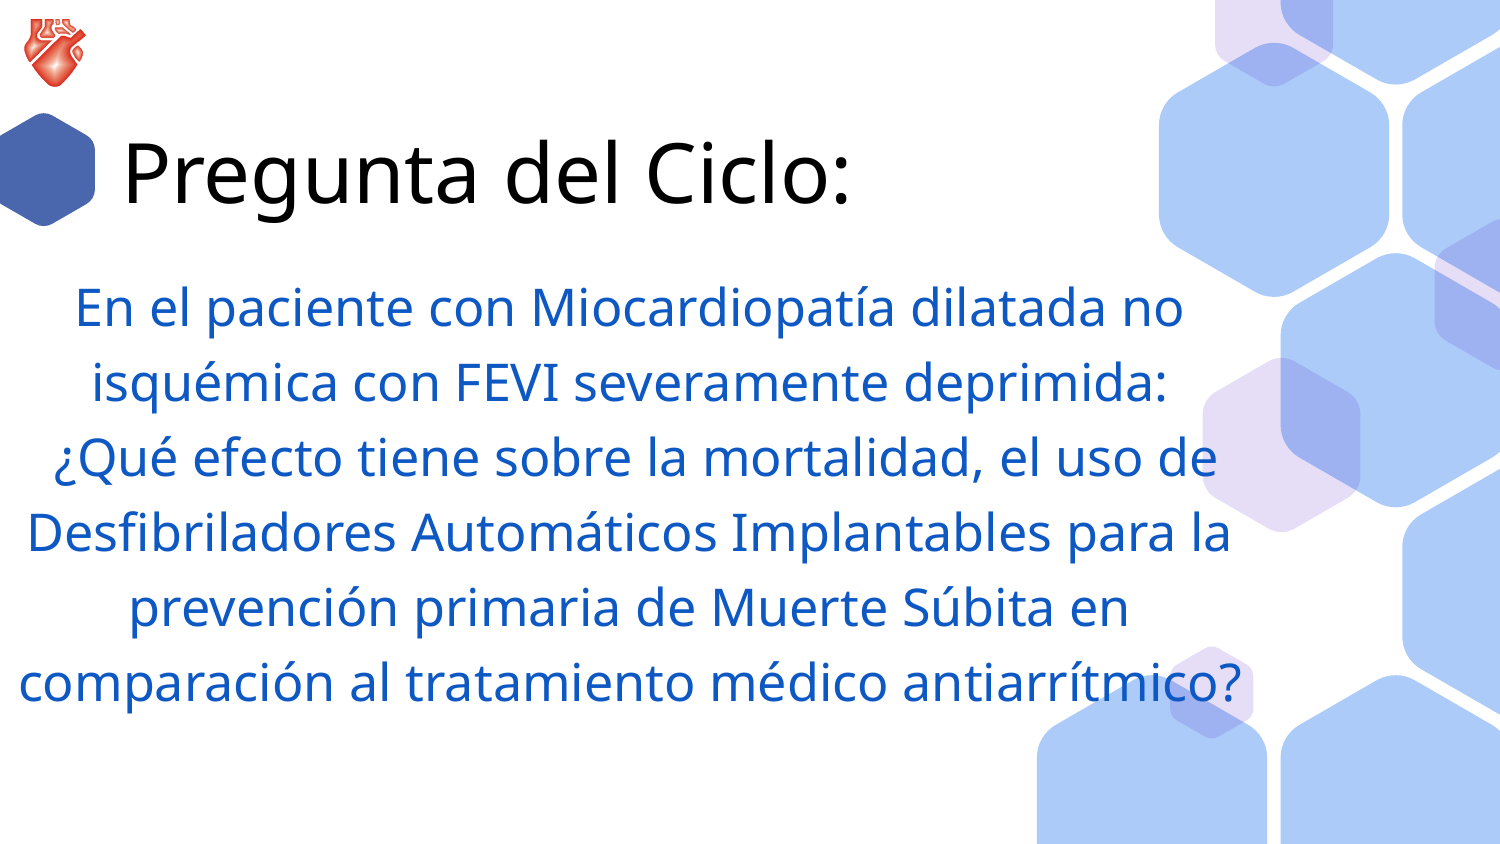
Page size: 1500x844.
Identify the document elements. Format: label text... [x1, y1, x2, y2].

picture [24, 19, 86, 88]
text_box Pregunta del Ciclo: [85, 112, 1025, 232]
text_box En el paciente con Miocardiopatía dilatada no isquémica con FEVI severamente deprimida: ¿Qué efecto tiene sobre la mortalidad, el uso de Desfibriladores Automáticos Implantables para la prevención primaria de Muerte Súbita en comparación al tratamiento médico antiarrítmico? [0, 583, 1284, 726]
